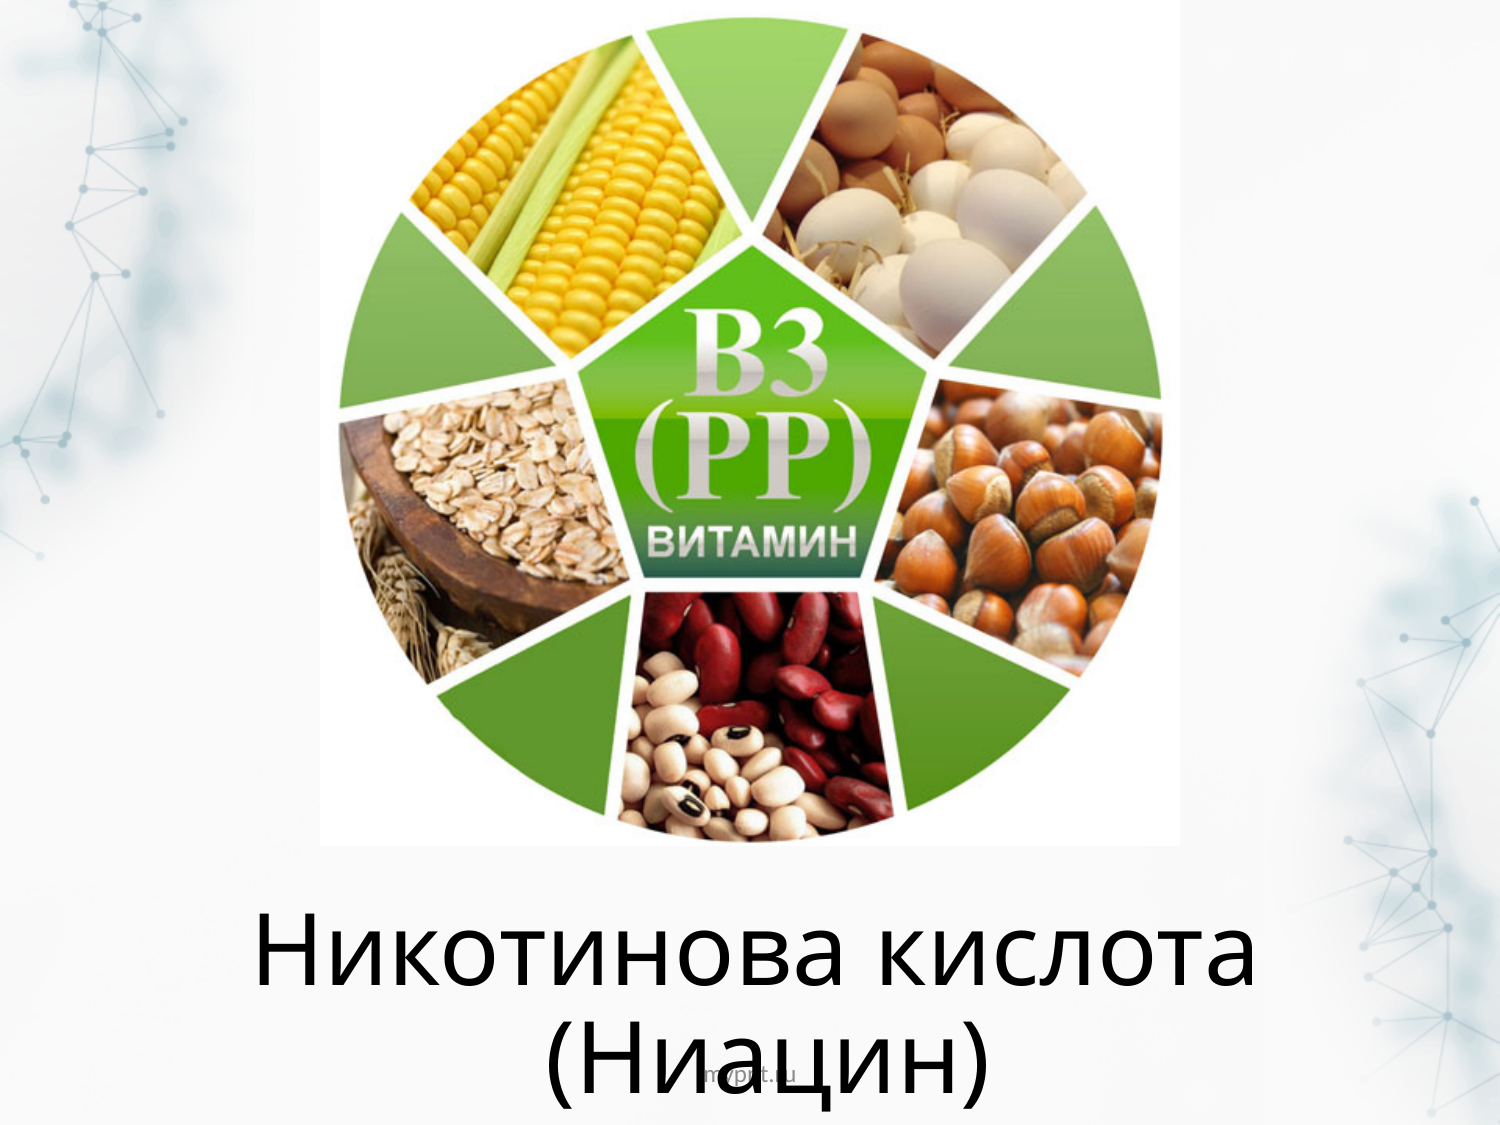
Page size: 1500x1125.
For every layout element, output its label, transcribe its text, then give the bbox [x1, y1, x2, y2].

title Никотинова кислота (Ниацин) [103, 884, 1434, 1125]
footer myppt.ru [496, 1042, 1004, 1103]
picture [0, 0, 1500, 1125]
